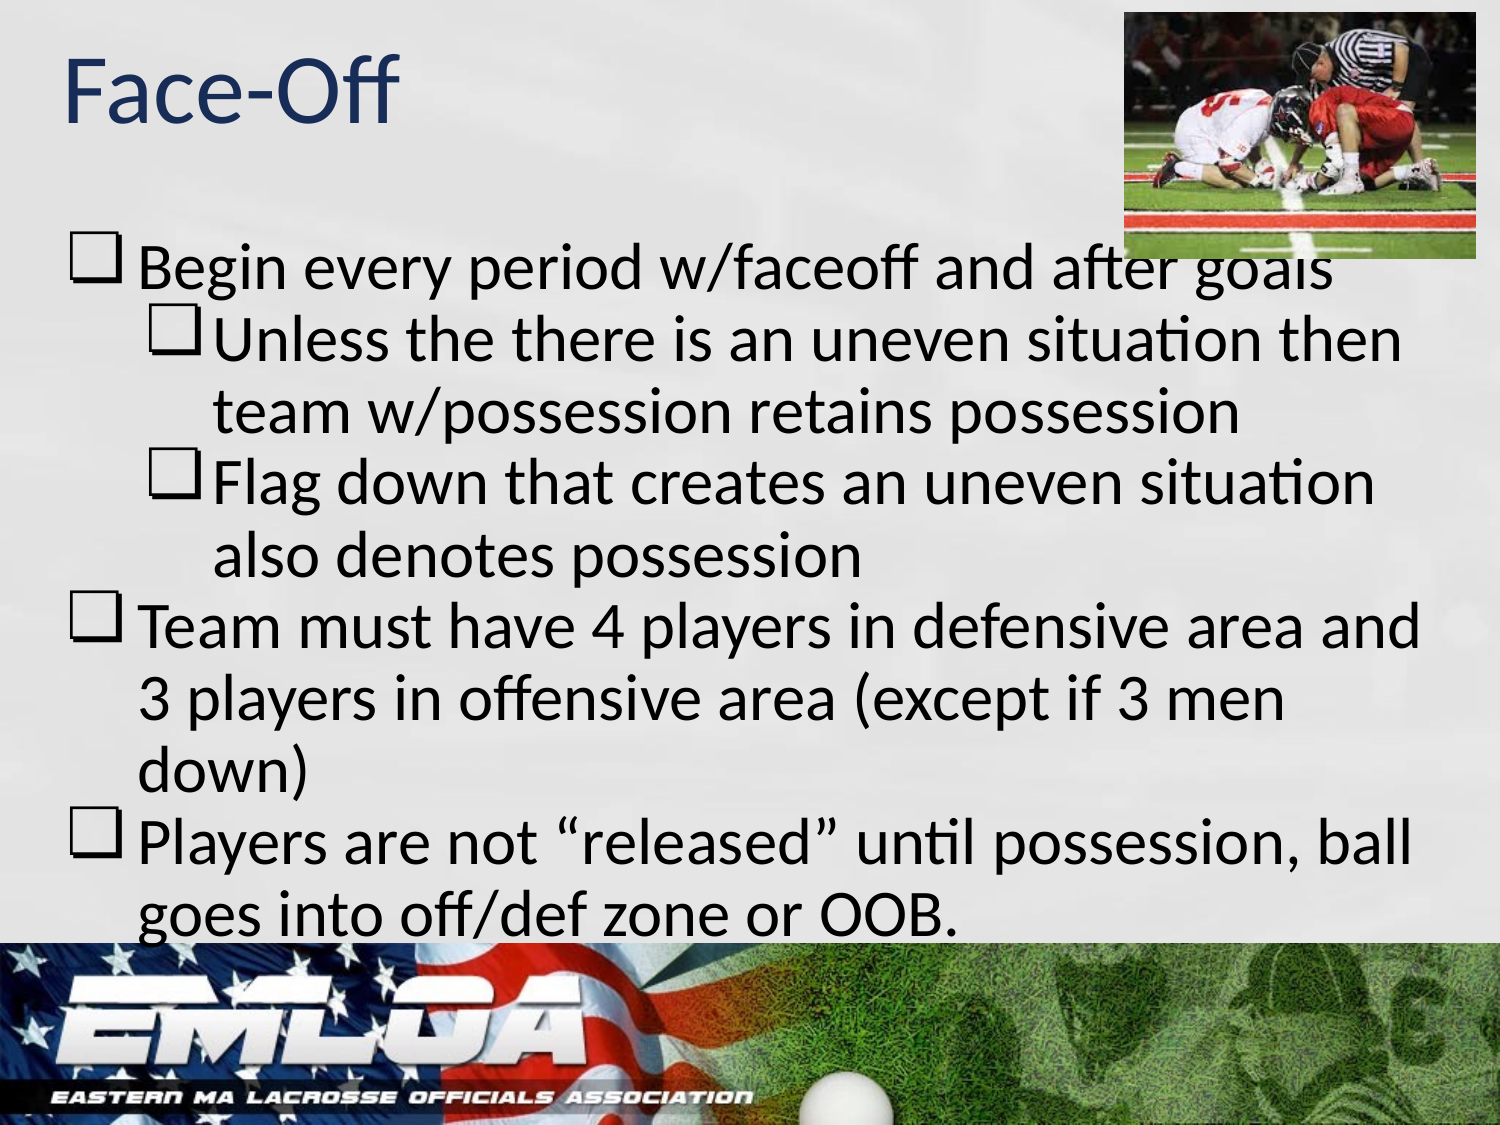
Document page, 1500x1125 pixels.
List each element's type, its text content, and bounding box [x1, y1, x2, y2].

list Begin every period w/faceoff and after goals Unless the there is an uneven situation then team w/possession retains possession Flag down that creates an uneven situation also denotes possession Team must have 4 players in defensive area and 3 players in offensive area (except if 3 men down) Players are not “released” until possession, ball goes into off/def zone or OOB. [62, 231, 1438, 595]
picture [0, 0, 1500, 1125]
title Face-Off [62, 37, 1118, 147]
